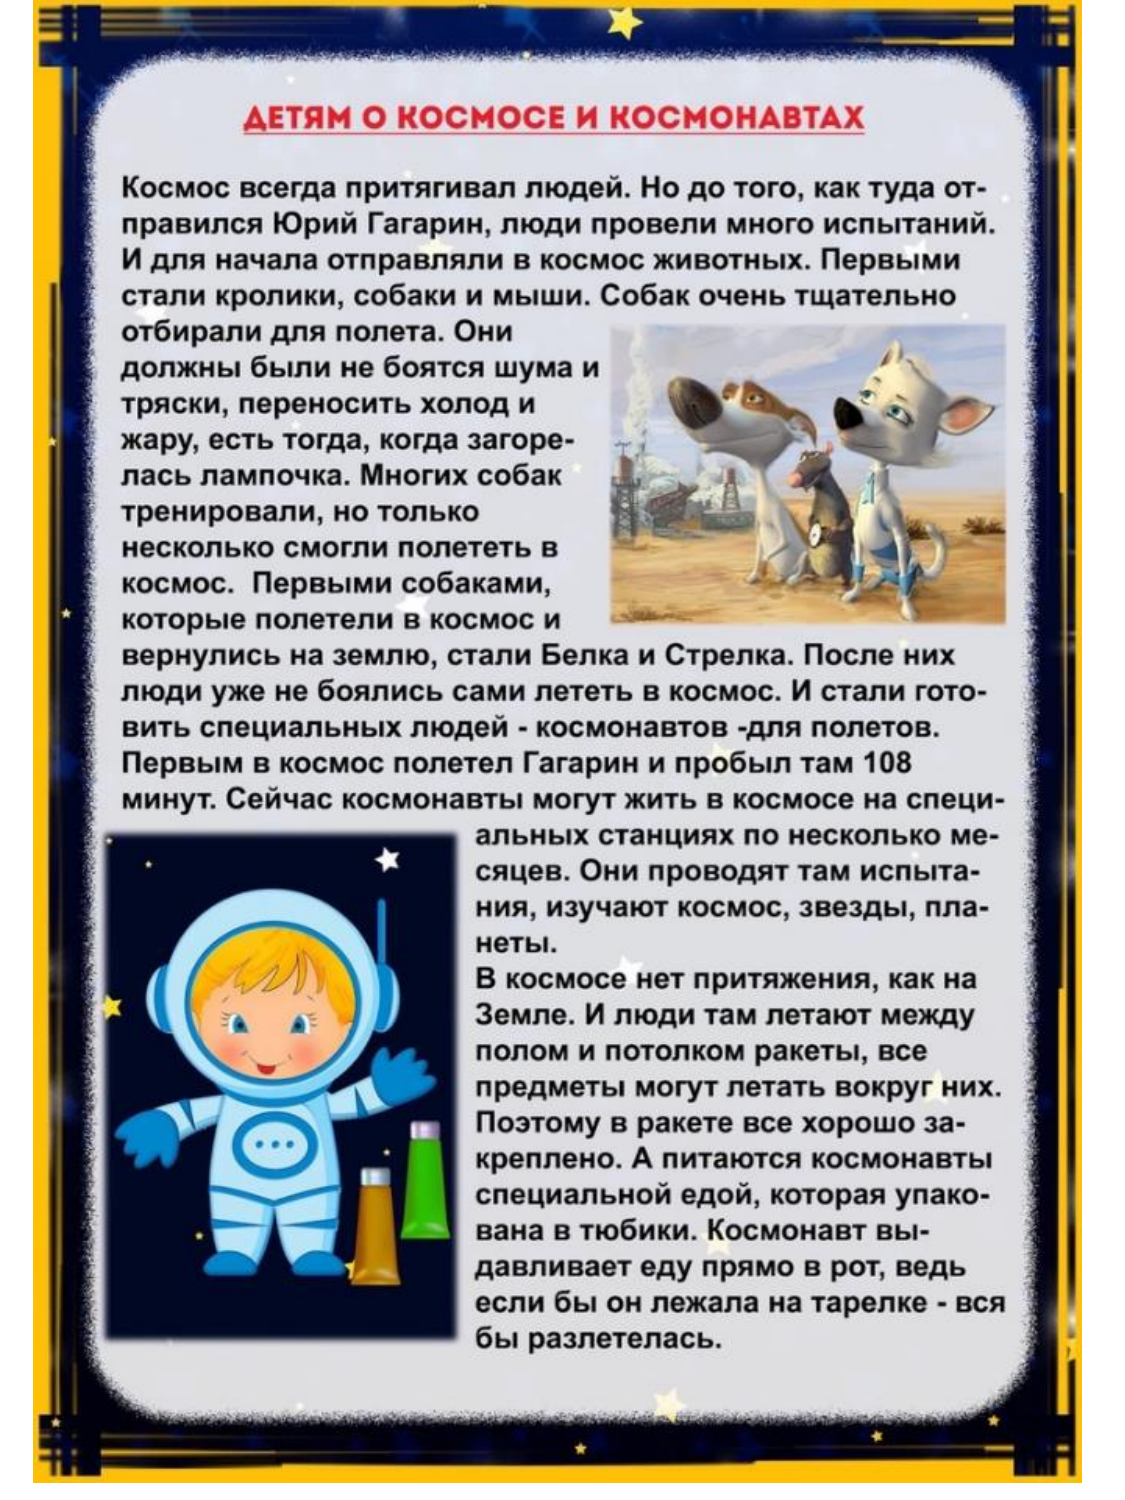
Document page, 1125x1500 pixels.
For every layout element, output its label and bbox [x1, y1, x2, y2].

list [33, 0, 1082, 1483]
